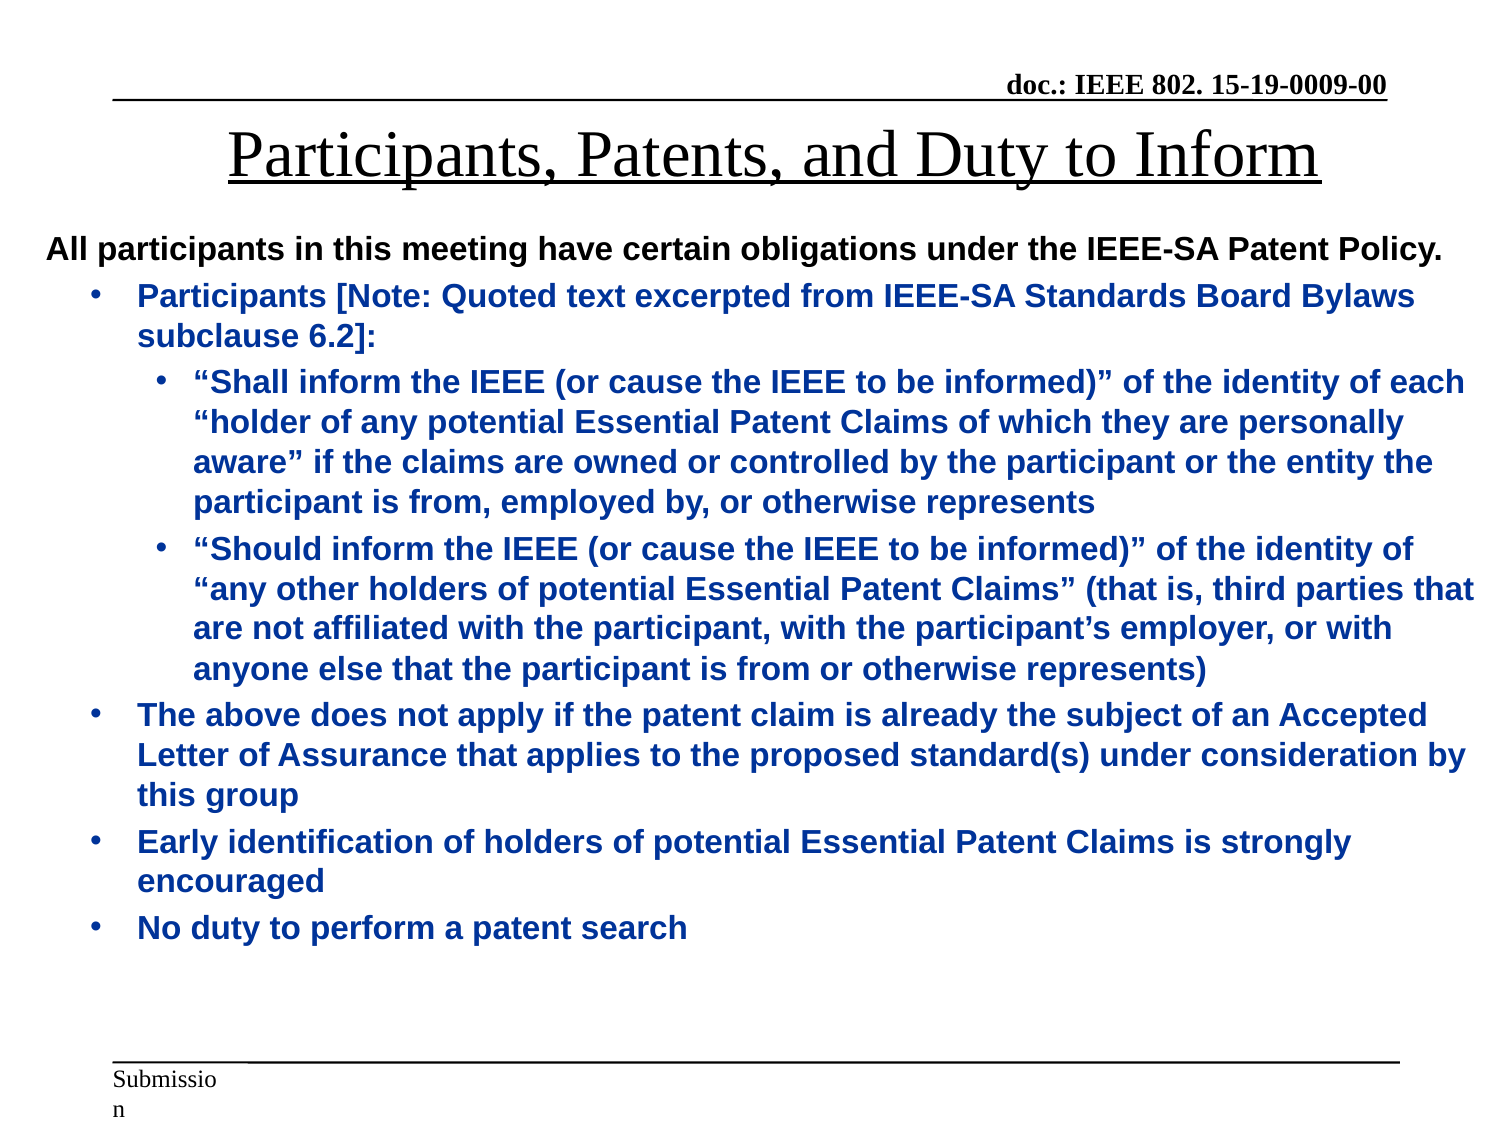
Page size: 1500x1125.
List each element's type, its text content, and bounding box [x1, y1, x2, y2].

list All participants in this meeting have certain obligations under the IEEE-SA Patent Policy. Participants [Note: Quoted text excerpted from IEEE-SA Standards Board Bylaws subclause 6.2]: “Shall inform the IEEE (or cause the IEEE to be informed)” of the identity of each “holder of any potential Essential Patent Claims of which they are personally aware” if the claims are owned or controlled by the participant or the entity the participant is from, employed by, or otherwise represents “Should inform the IEEE (or cause the IEEE to be informed)” of the identity of “any other holders of potential Essential Patent Claims” (that is, third parties that are not affiliated with the participant, with the participant’s employer, or with anyone else that the participant is from or otherwise represents) The above does not apply if the patent claim is already the subject of an Accepted Letter of Assurance that applies to the proposed standard(s) under consideration by this group Early identification of holders of potential Essential Patent Claims is strongly encouraged No duty to perform a patent search [0, 219, 1500, 1020]
title Participants, Patents, and Duty to Inform [50, 80, 1500, 219]
